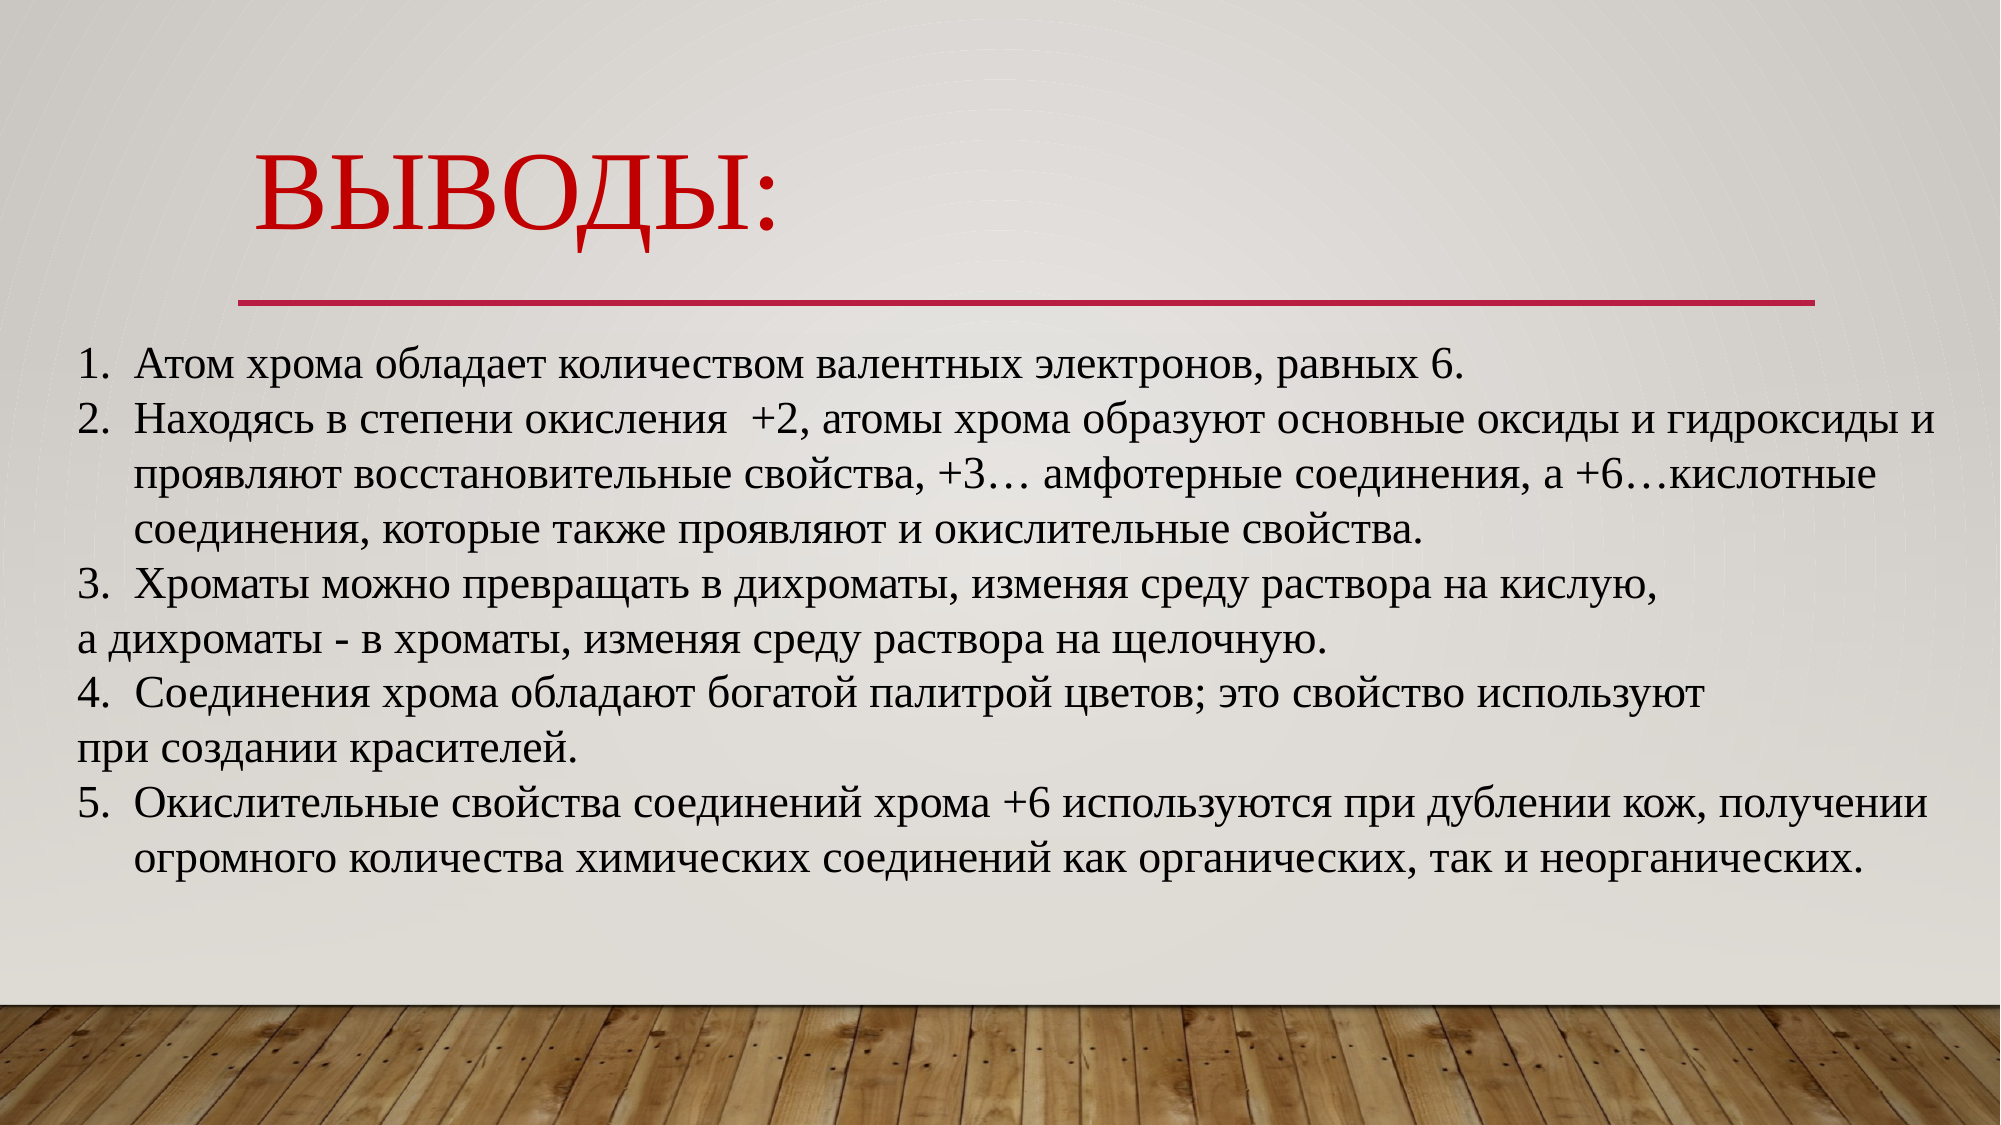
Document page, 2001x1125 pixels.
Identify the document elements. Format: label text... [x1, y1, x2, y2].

picture [0, 1005, 2000, 1125]
text_box Атом хрома обладает количеством валентных электронов, равных 6. Находясь в степени окисления +2, атомы хрома образуют основные оксиды и гидроксиды и проявляют восстановительные свойства, +3… амфотерные соединения, а +6…кислотные соединения, которые также проявляют и окислительные свойства. Хроматы можно превращать в дихроматы, изменяя среду раствора на кислую, а дихроматы - в хроматы, изменяя среду раствора на щелочную. 4. Соединения хрома обладают богатой палитрой цветов; это свойство используют при создании красителей. Окислительные свойства соединений хрома +6 используются при дублении кож, получении огромного количества химических соединений как органических, так и неорганических. [62, 324, 2000, 890]
title ВЫВОДЫ: [238, 131, 1814, 305]
